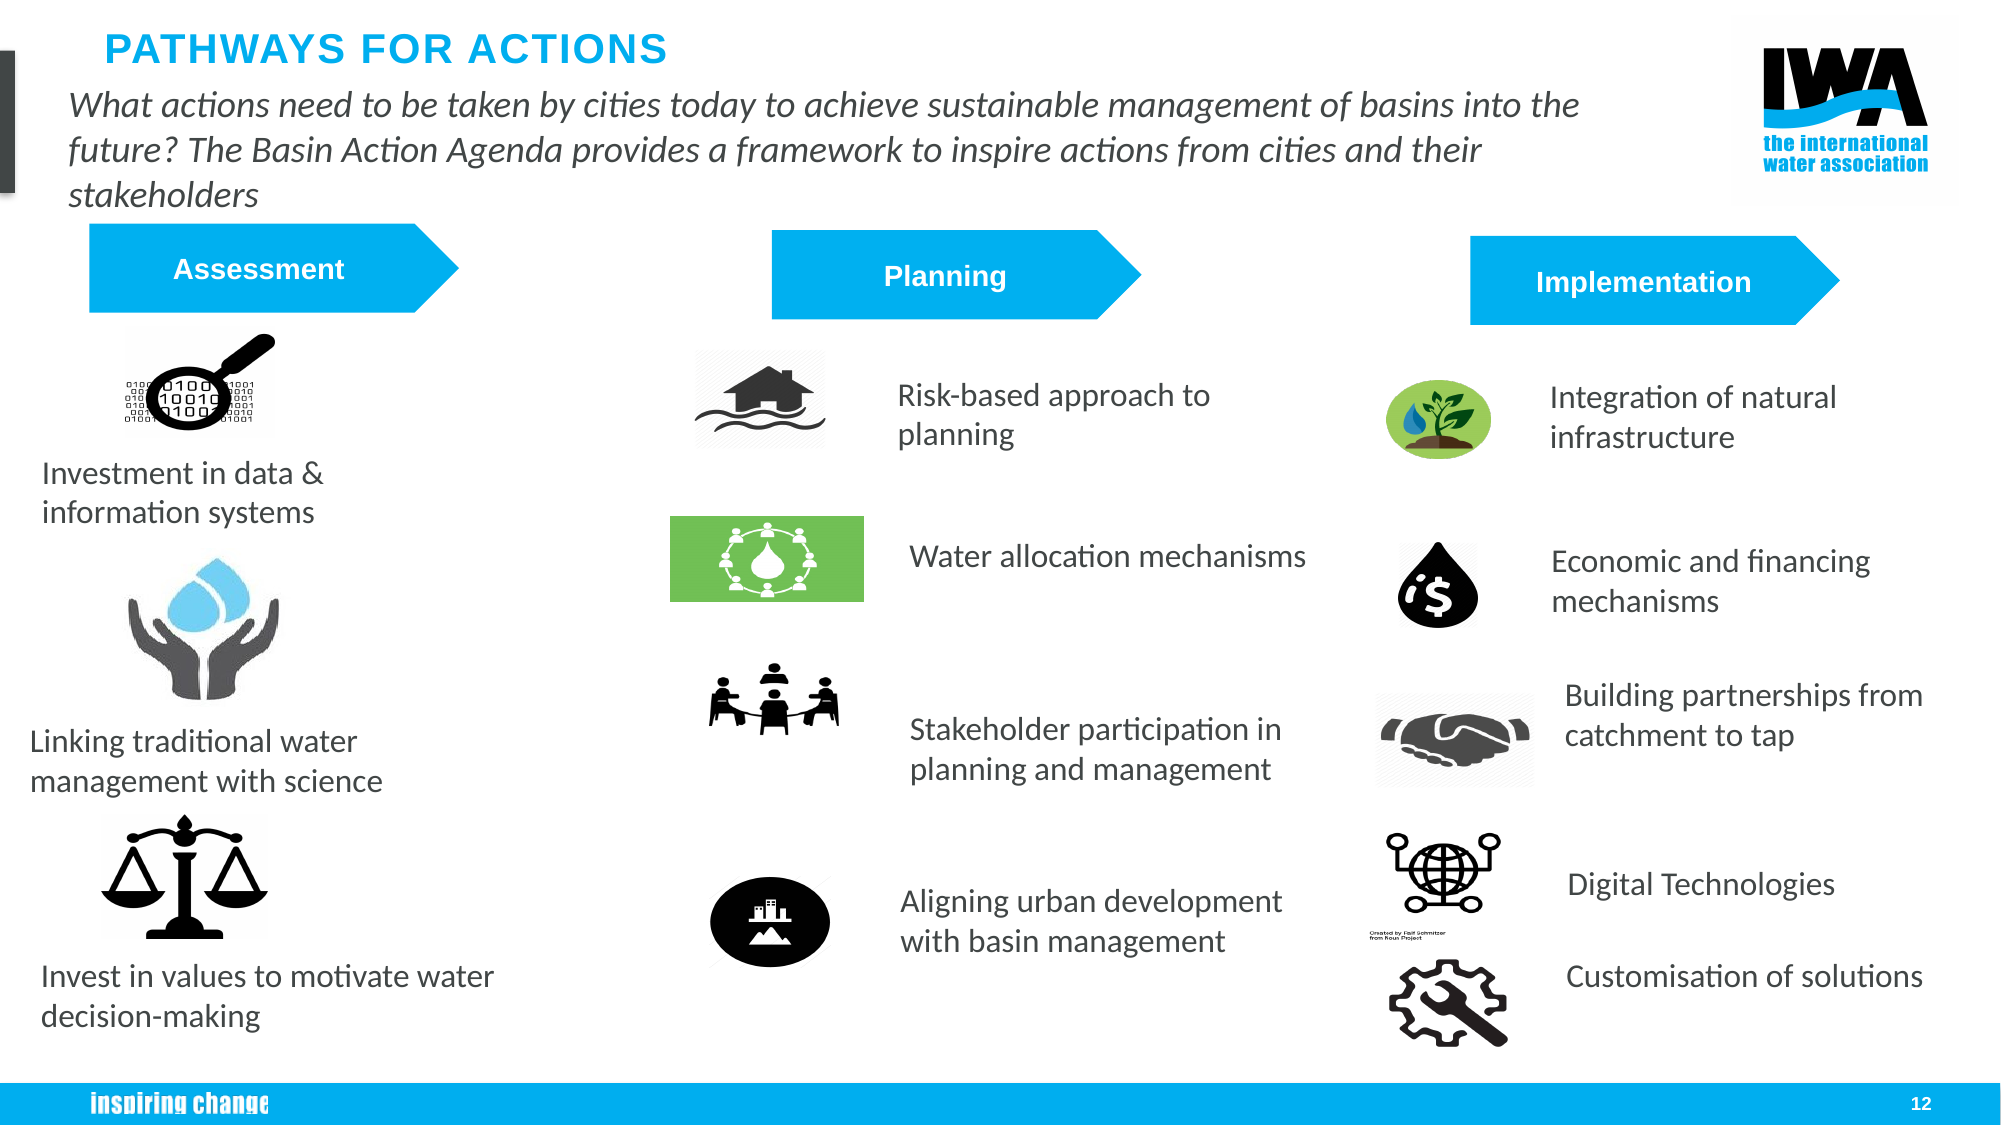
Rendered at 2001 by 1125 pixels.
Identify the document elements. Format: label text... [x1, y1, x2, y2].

text_box Invest in values to motivate water decision-making [26, 947, 540, 1042]
picture [1374, 692, 1535, 788]
text_box Investment in data & information systems [27, 443, 492, 538]
text_box Risk-based approach to planning [882, 365, 1314, 460]
picture [1386, 380, 1491, 459]
text_box Implementation [1468, 233, 1843, 328]
text_box Integration of natural infrastructure [1534, 367, 1879, 463]
title Pathways for actions [89, 5, 1581, 72]
text_box Economic and financing mechanisms [1536, 532, 1992, 627]
picture [1389, 958, 1509, 1048]
text_box Water allocation mechanisms [894, 526, 1323, 582]
text_box Planning [769, 228, 1144, 322]
picture [101, 813, 268, 939]
text_box Aligning urban development with basin management [885, 871, 1316, 967]
text_box Linking traditional water management with science [15, 711, 551, 807]
picture [694, 349, 827, 449]
text_box Stakeholder participation in planning and management [894, 699, 1324, 795]
picture [1356, 817, 1530, 947]
text_box Assessment [87, 221, 462, 315]
picture [1731, 15, 1959, 206]
picture [708, 649, 840, 748]
text_box Digital Technologies [1552, 854, 1859, 910]
picture [101, 548, 308, 708]
text_box What actions need to be taken by cities today to achieve sustainable management of basins into the future? The Basin Action Agenda provides a framework to inspire actions from cities and their stakeholders [53, 72, 1686, 222]
picture [125, 325, 275, 438]
picture [669, 516, 864, 603]
text_box Customisation of solutions [1551, 947, 2000, 1002]
picture [708, 875, 831, 968]
text_box Building partnerships from catchment to tap [1550, 665, 1959, 761]
picture [1398, 542, 1479, 629]
